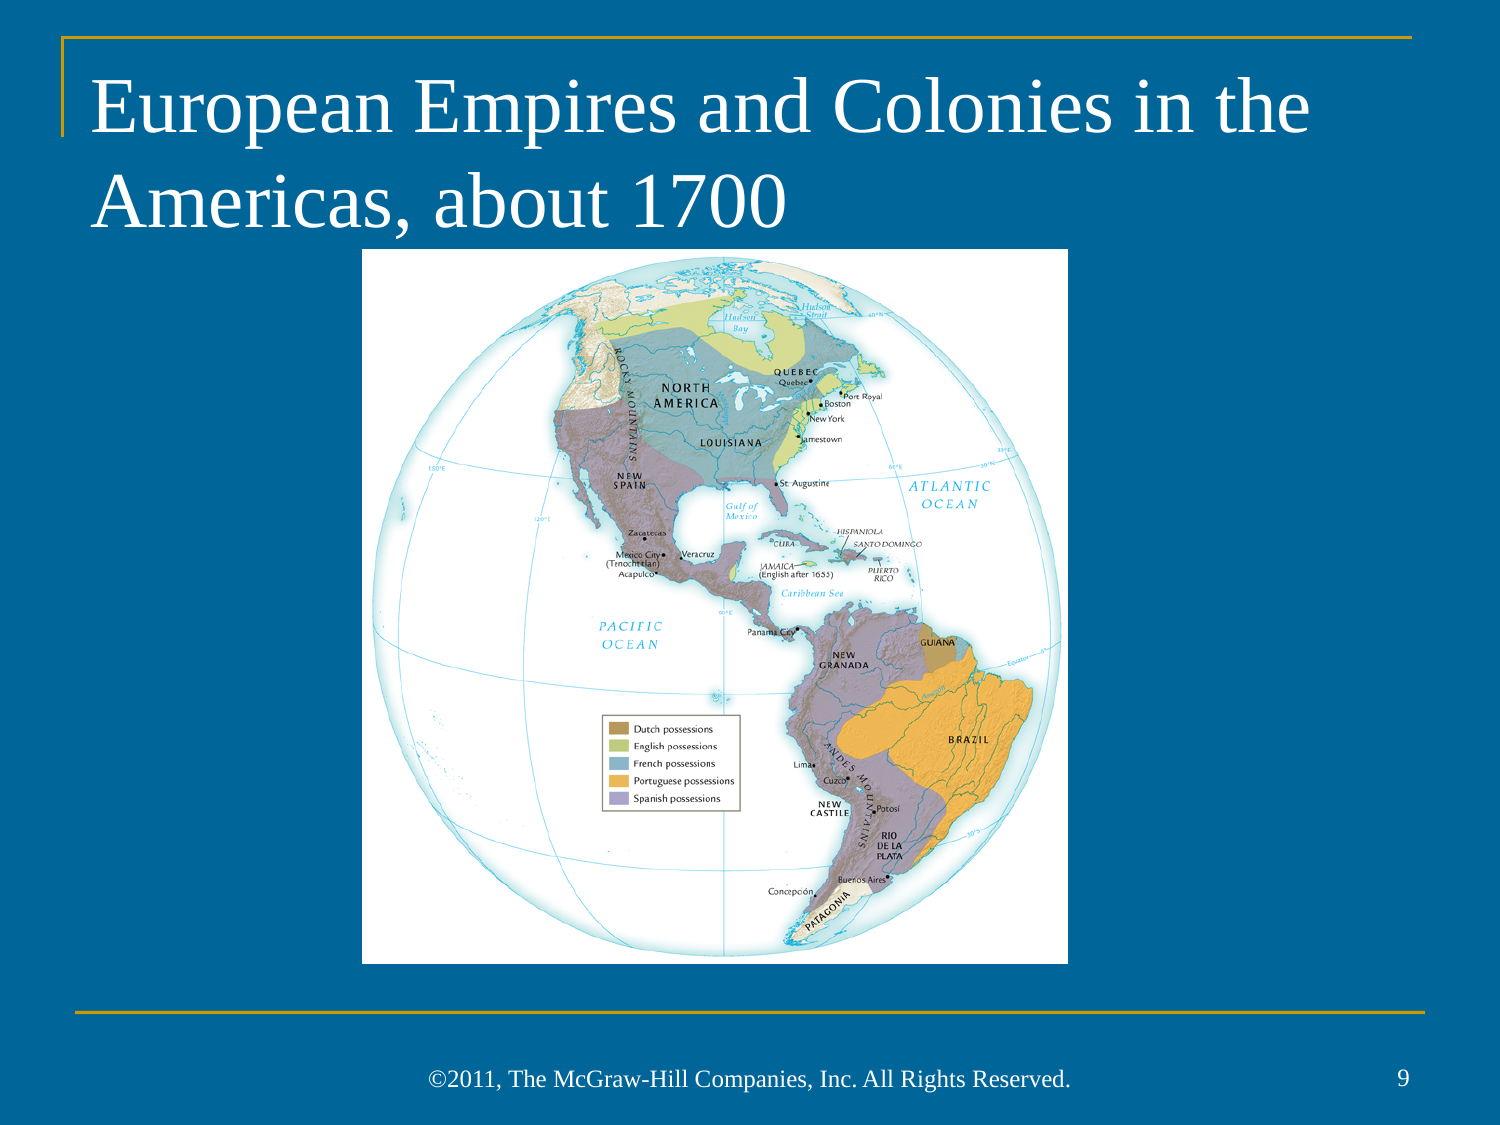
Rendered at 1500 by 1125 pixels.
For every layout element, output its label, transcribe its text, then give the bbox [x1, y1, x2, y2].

slide_number 9 [1074, 1023, 1426, 1100]
picture [363, 250, 1067, 963]
footer ©2011, The McGraw-Hill Companies, Inc. All Rights Reserved. [324, 1024, 1176, 1101]
title European Empires and Colonies in the Americas, about 1700 [74, 45, 1426, 233]
